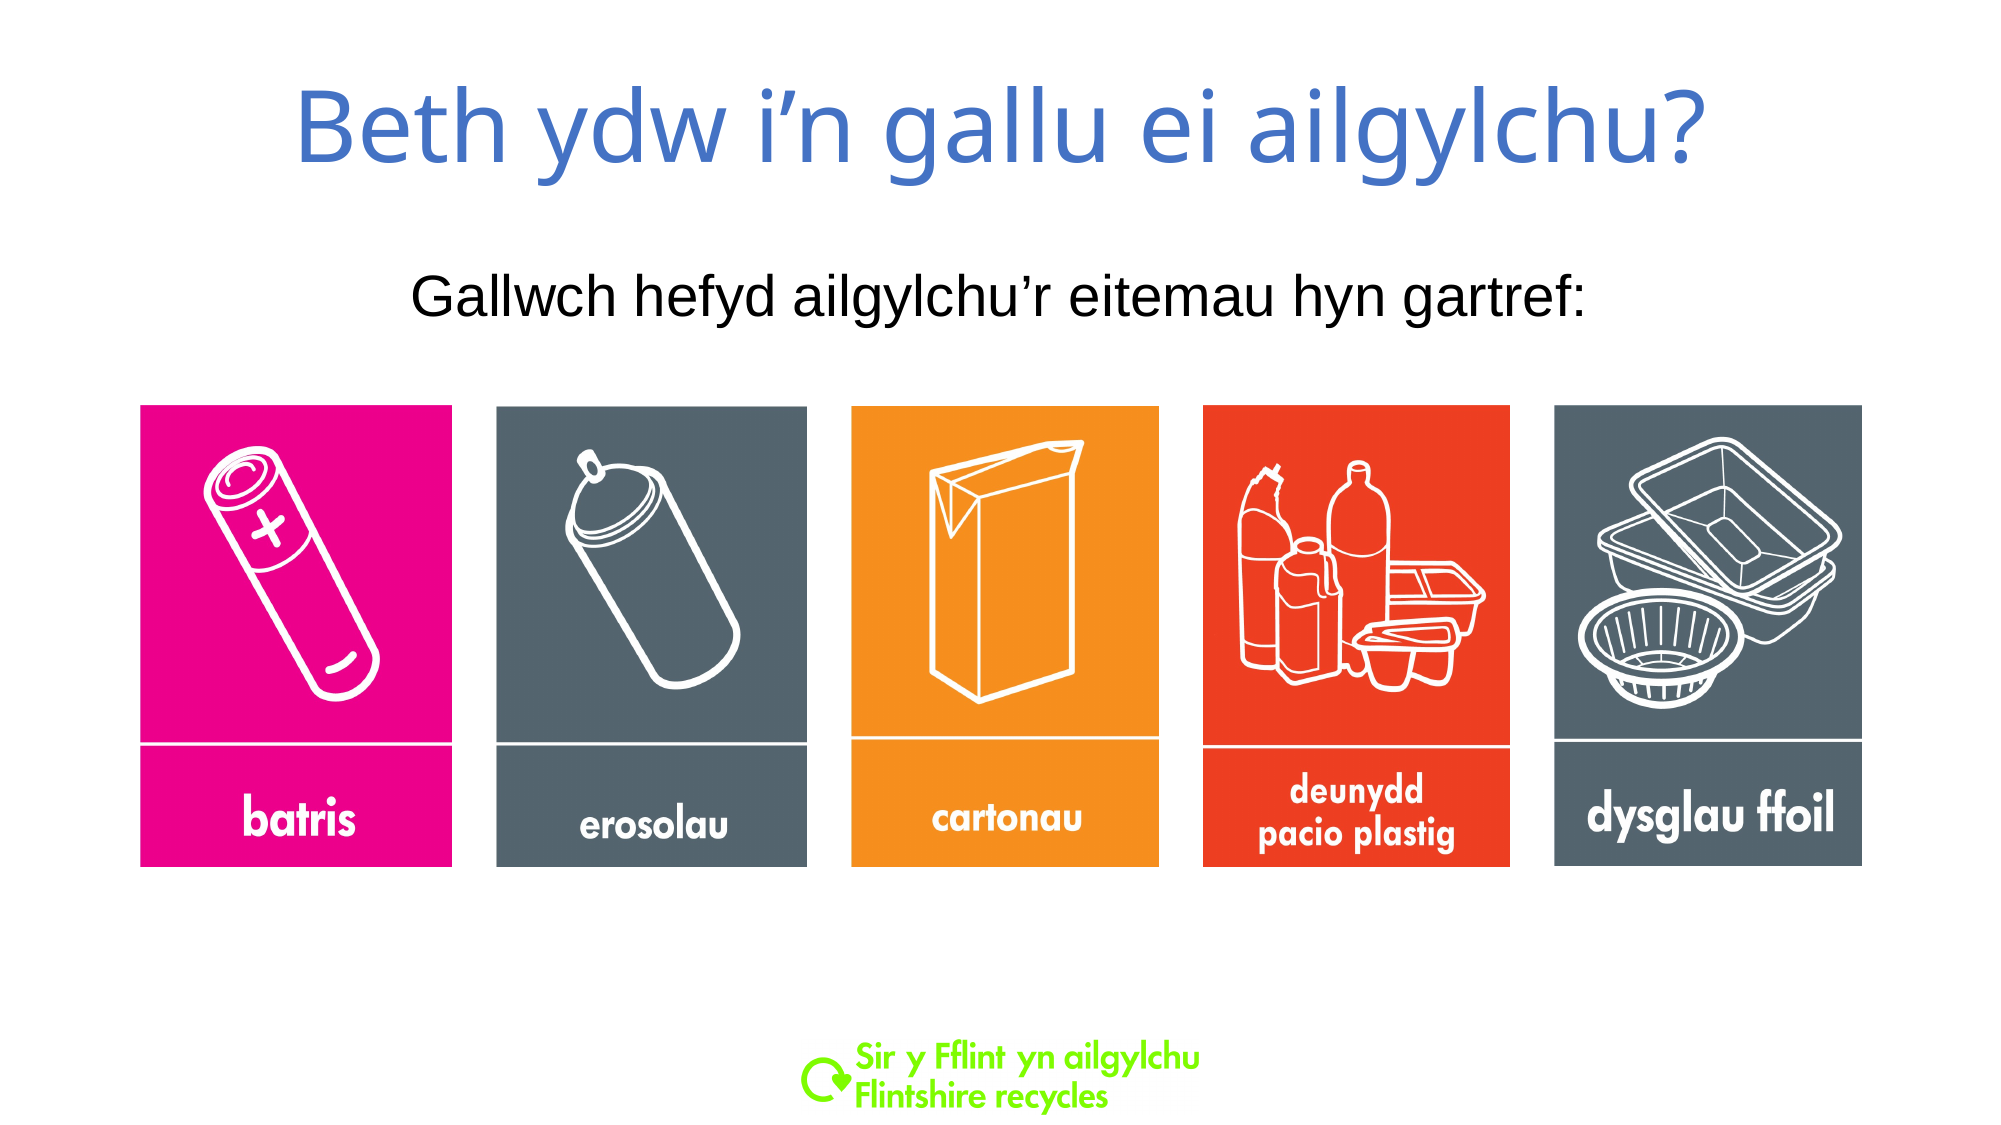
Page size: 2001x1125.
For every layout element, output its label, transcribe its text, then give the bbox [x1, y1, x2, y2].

list Gallwch hefyd ailgylchu’r eitemau hyn gartref: [0, 258, 2000, 344]
picture [1554, 405, 1862, 866]
text_box Beth ydw i’n gallu ei ailgylchu? [0, 54, 2000, 190]
picture [1203, 405, 1511, 867]
picture [851, 406, 1159, 867]
picture [496, 406, 807, 867]
picture [140, 405, 452, 867]
picture [801, 1039, 1199, 1115]
